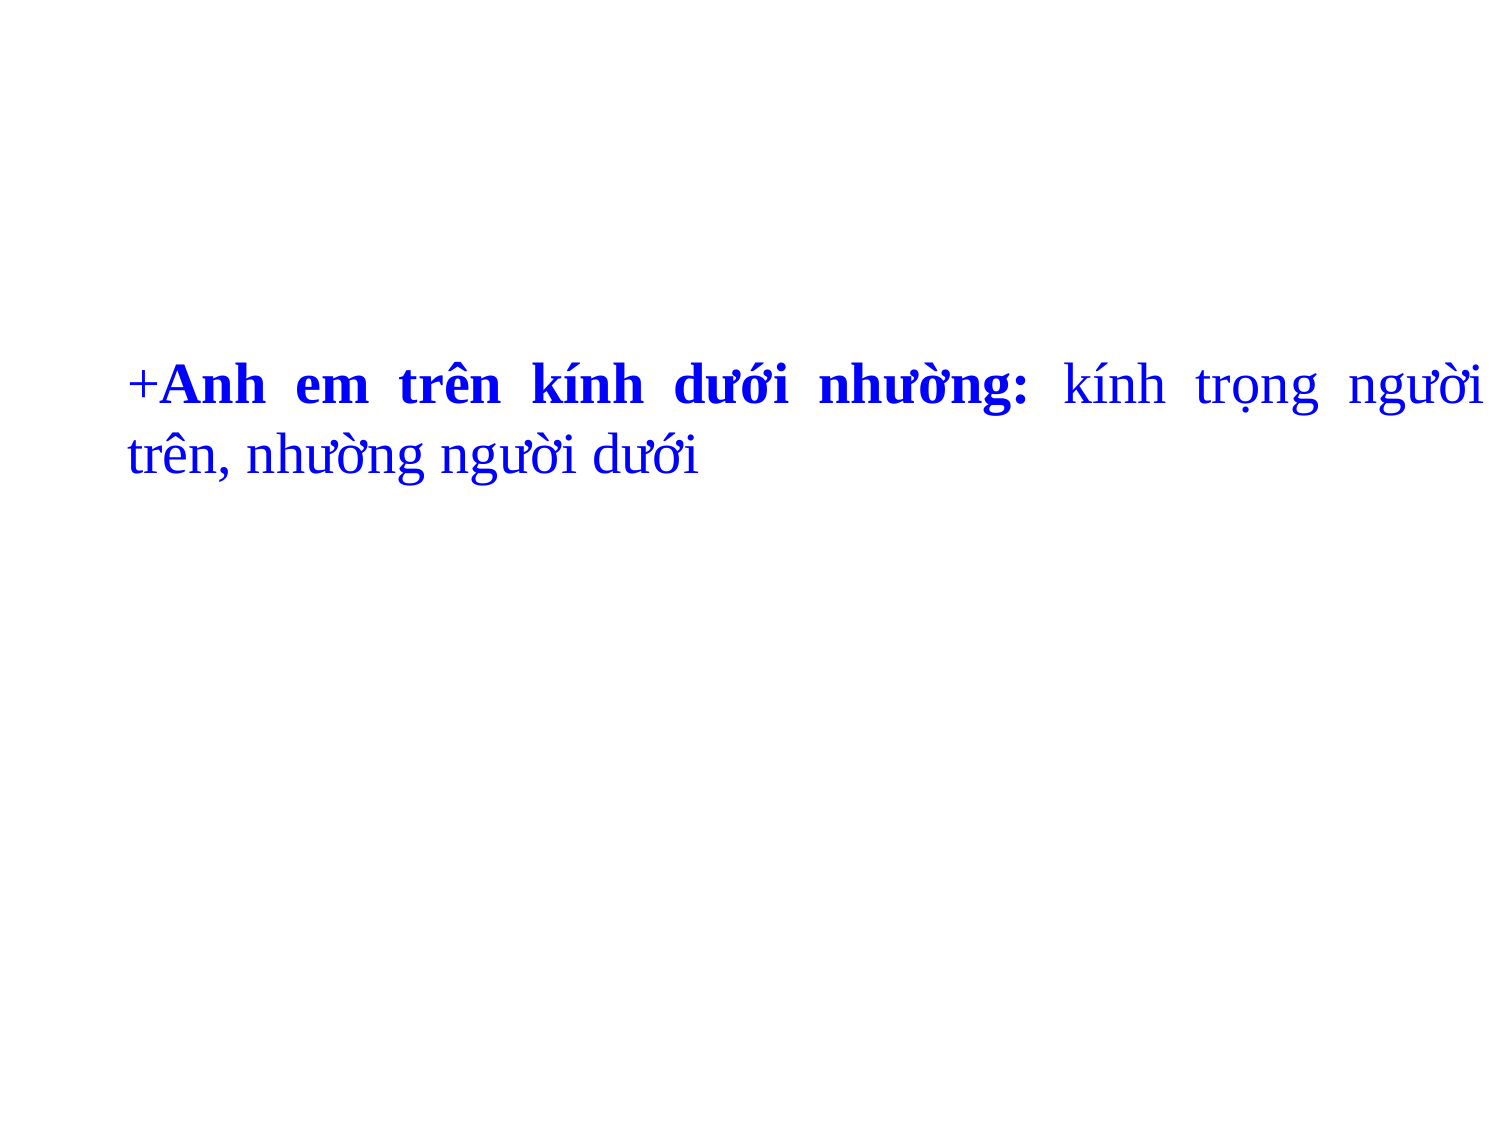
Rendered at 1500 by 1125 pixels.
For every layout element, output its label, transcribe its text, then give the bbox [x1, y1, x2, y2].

text_box +Anh em trên kính dưới nhường: kính trọng người trên, nhường người dưới [112, 337, 1500, 493]
